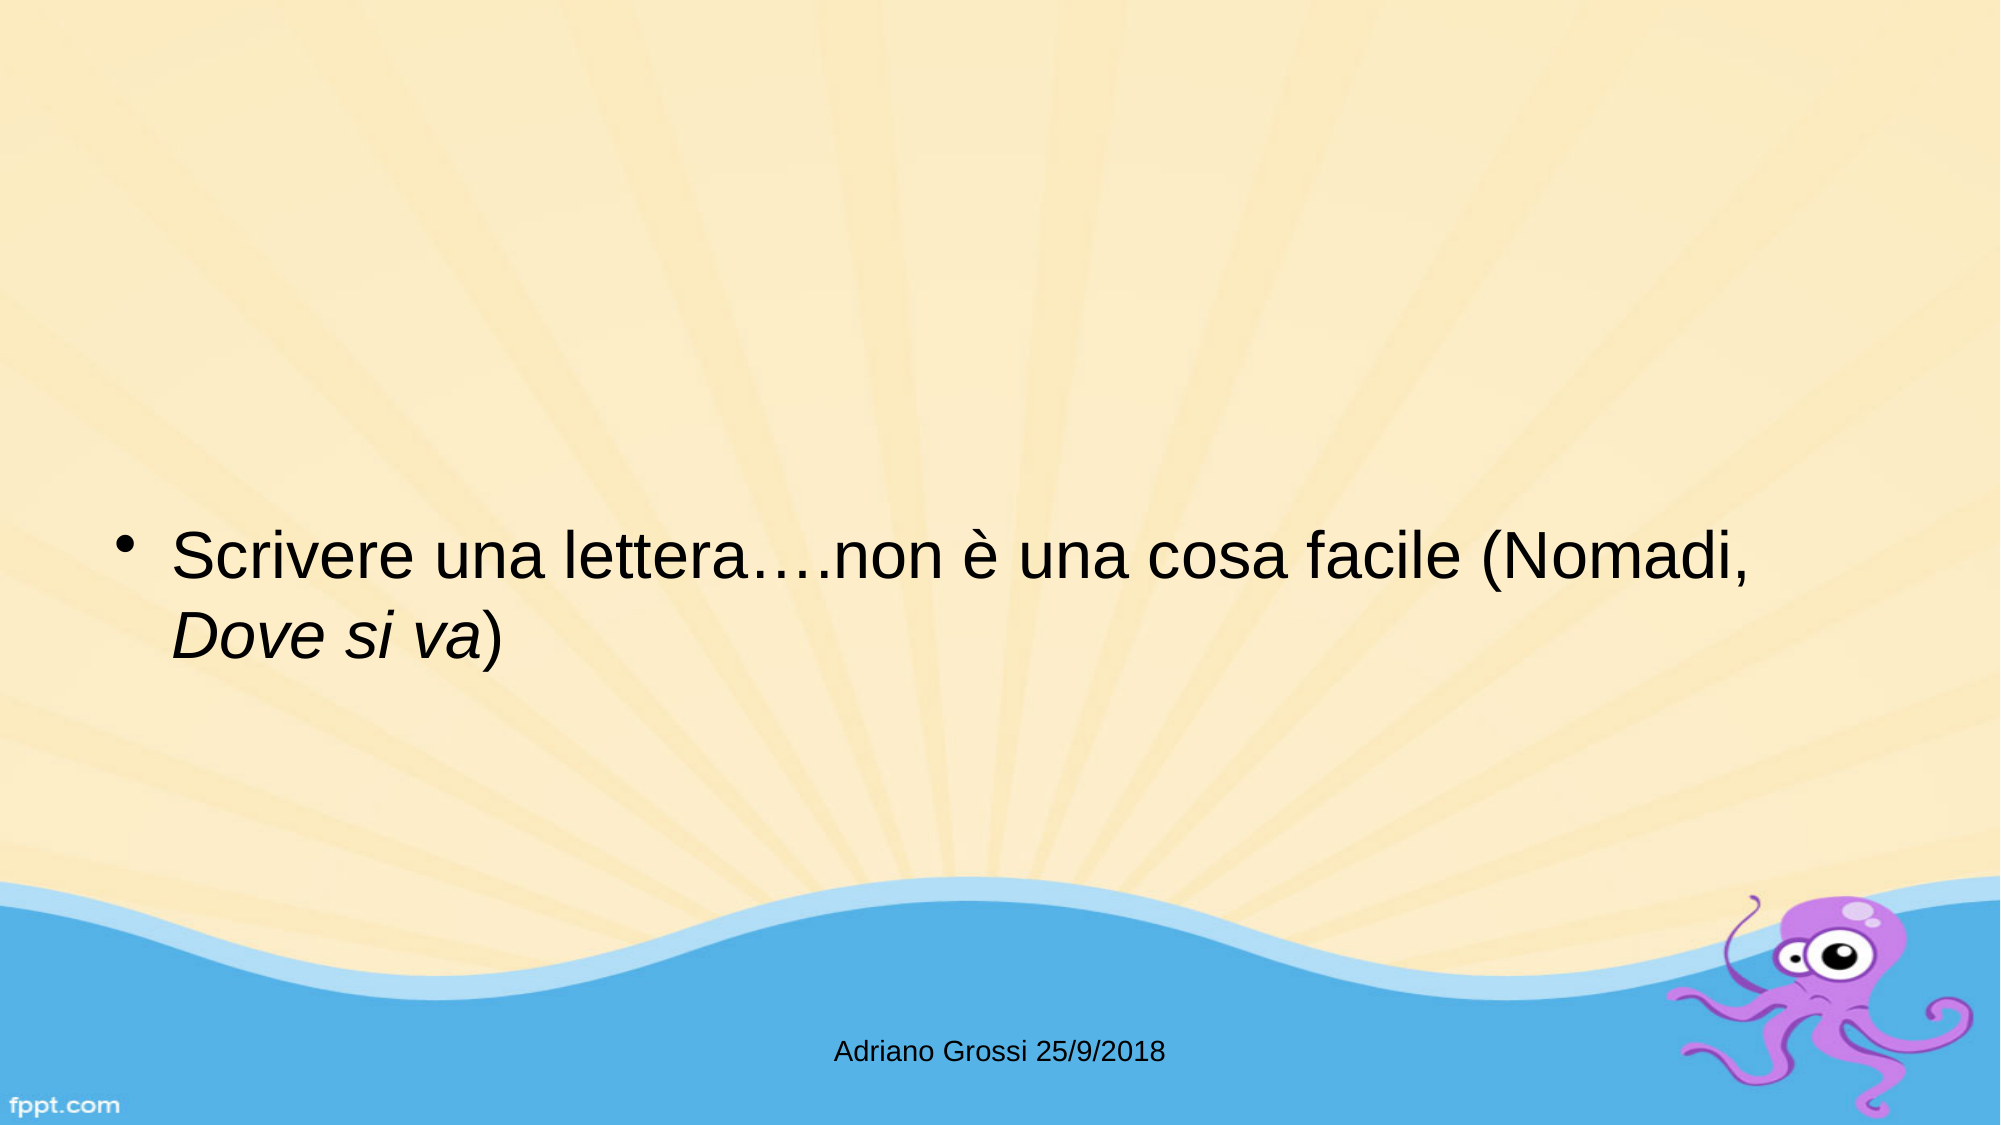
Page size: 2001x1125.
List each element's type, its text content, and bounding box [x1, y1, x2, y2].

list Scrivere una lettera….non è una cosa facile (Nomadi, Dove si va) [99, 504, 1874, 712]
picture [0, 0, 2001, 1125]
footer Adriano Grossi 25/9/2018 [683, 1024, 1317, 1103]
